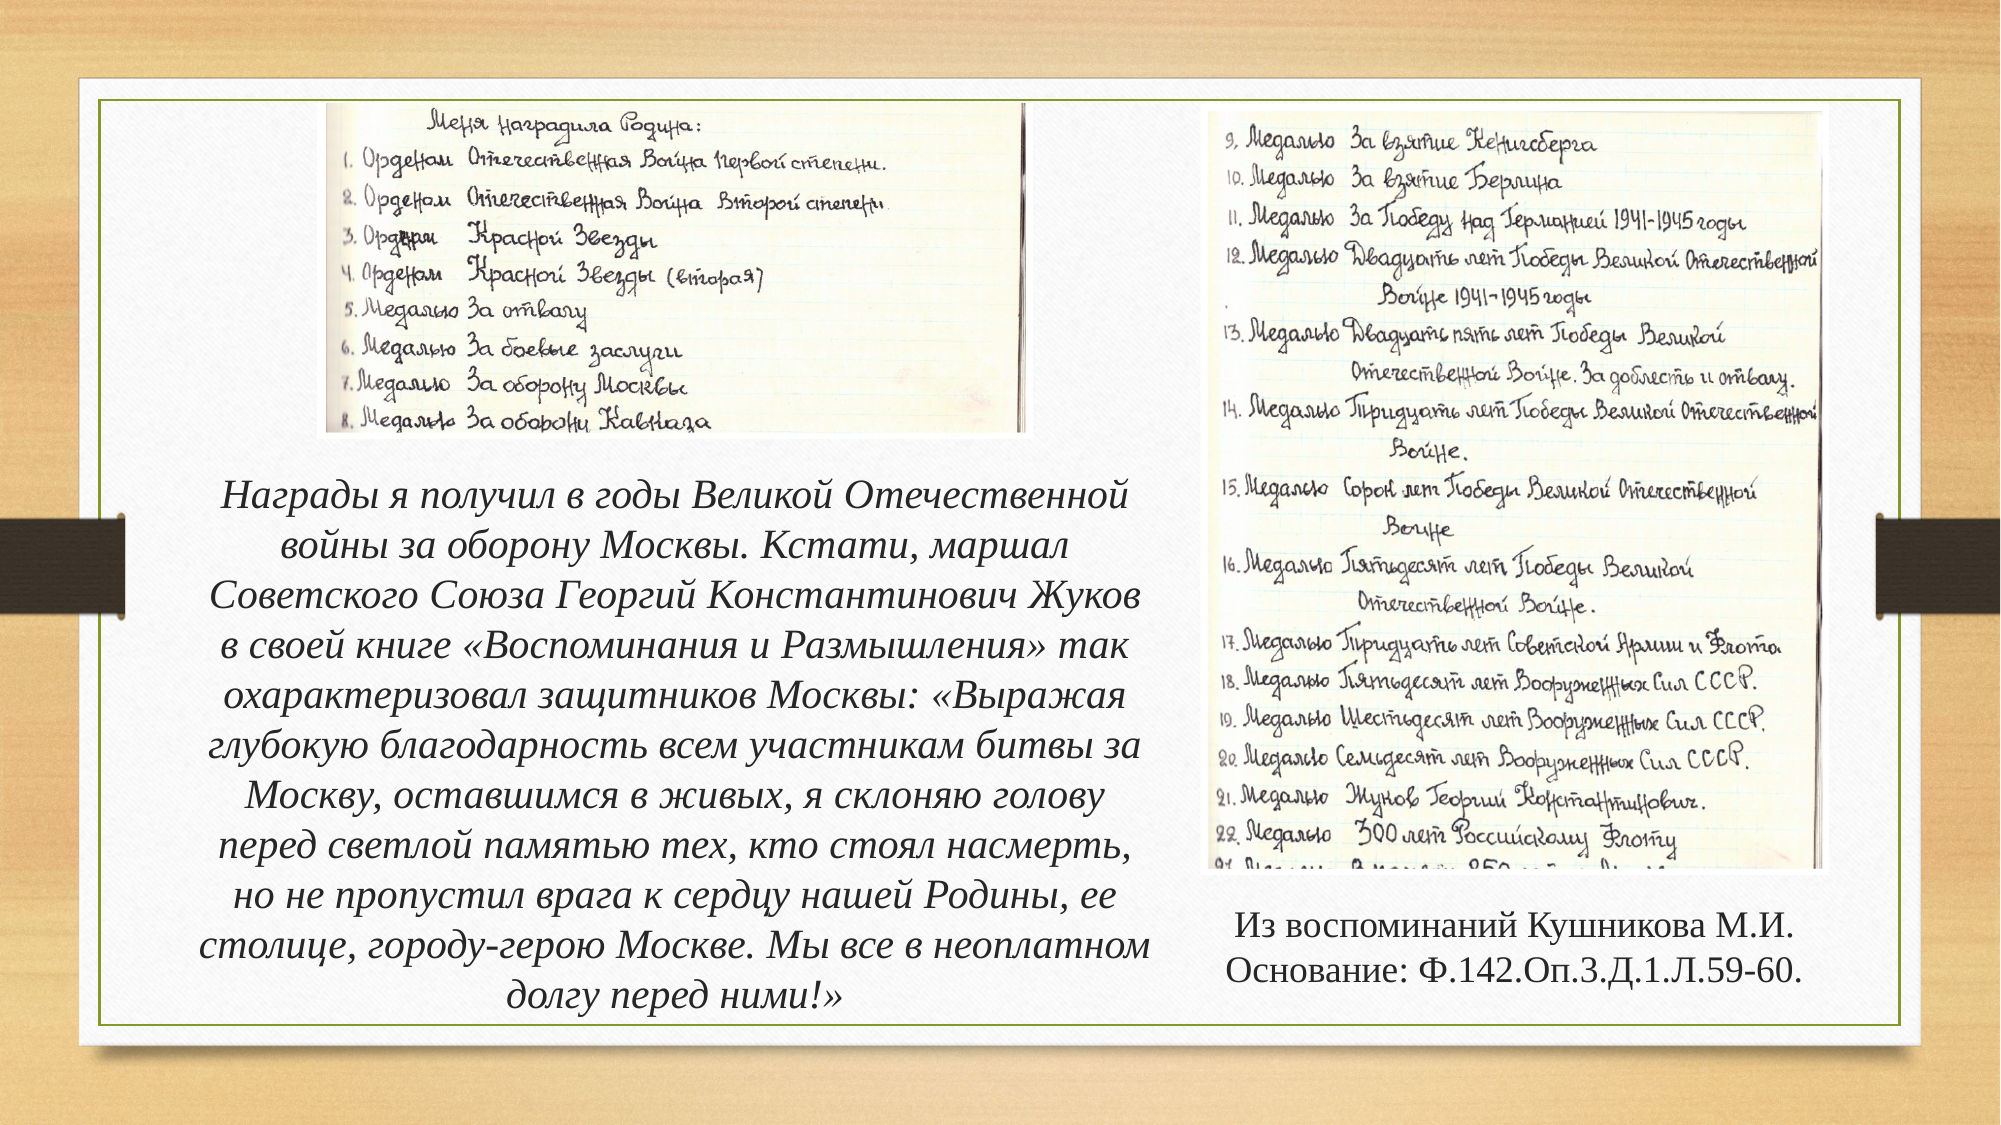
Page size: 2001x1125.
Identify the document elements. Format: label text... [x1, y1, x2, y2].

picture [0, 0, 2001, 1125]
list Из воспоминаний Кушникова М.И. Основание: Ф.142.Оп.3.Д.1.Л.59-60. [1168, 892, 1861, 1003]
title Награды я получил в годы Великой Отечественной войны за оборону Москвы. Кстати, маршал Советского Союза Георгий Константинович Жуков в своей книге «Воспоминания и Размышления» так охарактеризовал защитников Москвы: «Выражая глубокую благодарность всем участникам битвы за Москву, оставшимся в живых, я склоняю голову перед светлой памятью тех, кто стоял насмерть, но не пропустил врага к сердцу нашей Родины, ее столице, городу-герою Москве. Мы все в неоплатном долгу перед ними!» [181, 456, 1169, 1025]
